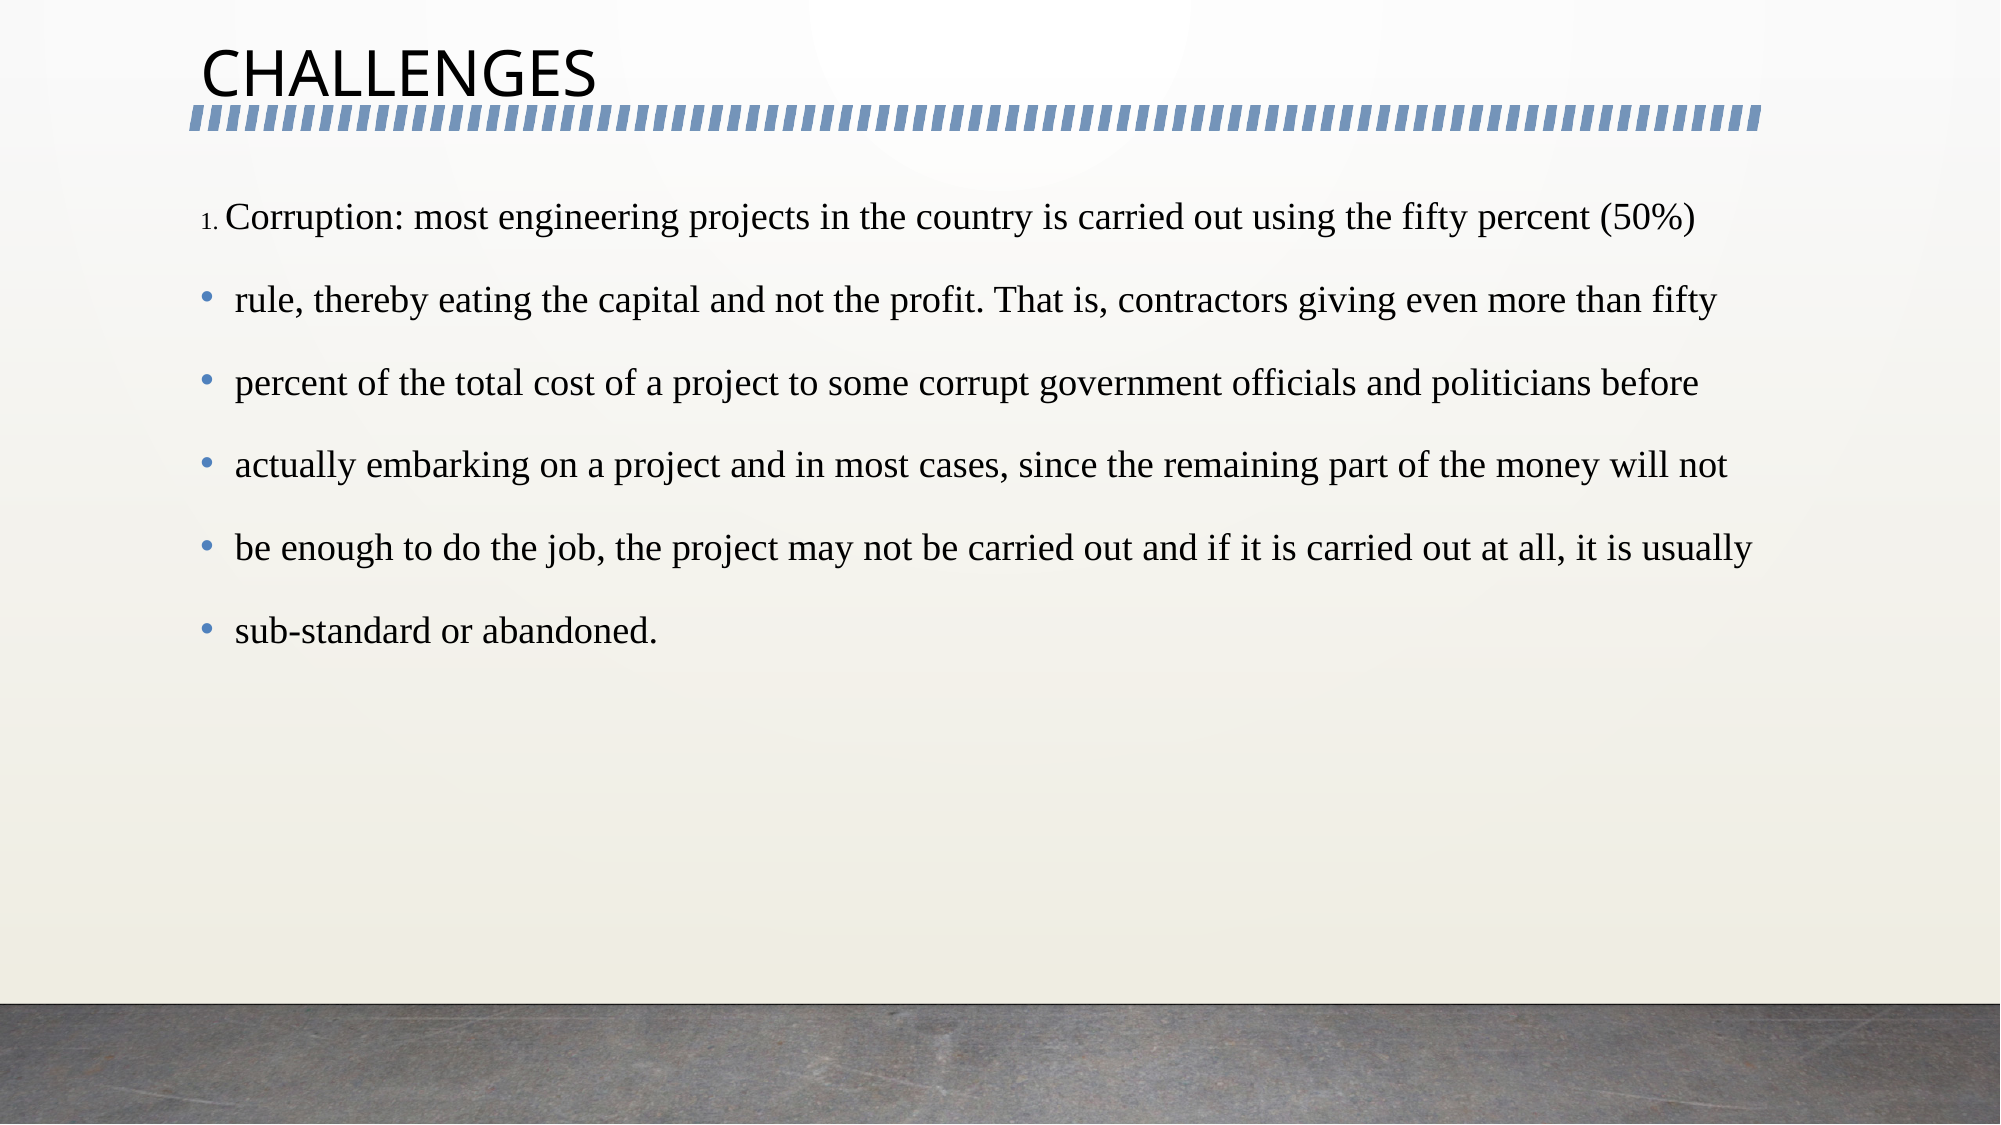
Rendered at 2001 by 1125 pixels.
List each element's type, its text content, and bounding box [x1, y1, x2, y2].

picture [0, 1004, 2000, 1124]
title CHALLENGES [185, 33, 1761, 118]
list 1. Corruption: most engineering projects in the country is carried out using the fifty percent (50%) rule, thereby eating the capital and not the profit. That is, contractors giving even more than fifty percent of the total cost of a project to some corrupt government officials and politicians before actually embarking on a project and in most cases, since the remaining part of the money will not be enough to do the job, the project may not be carried out and if it is carried out at all, it is usually sub-standard or abandoned. [185, 151, 1943, 941]
